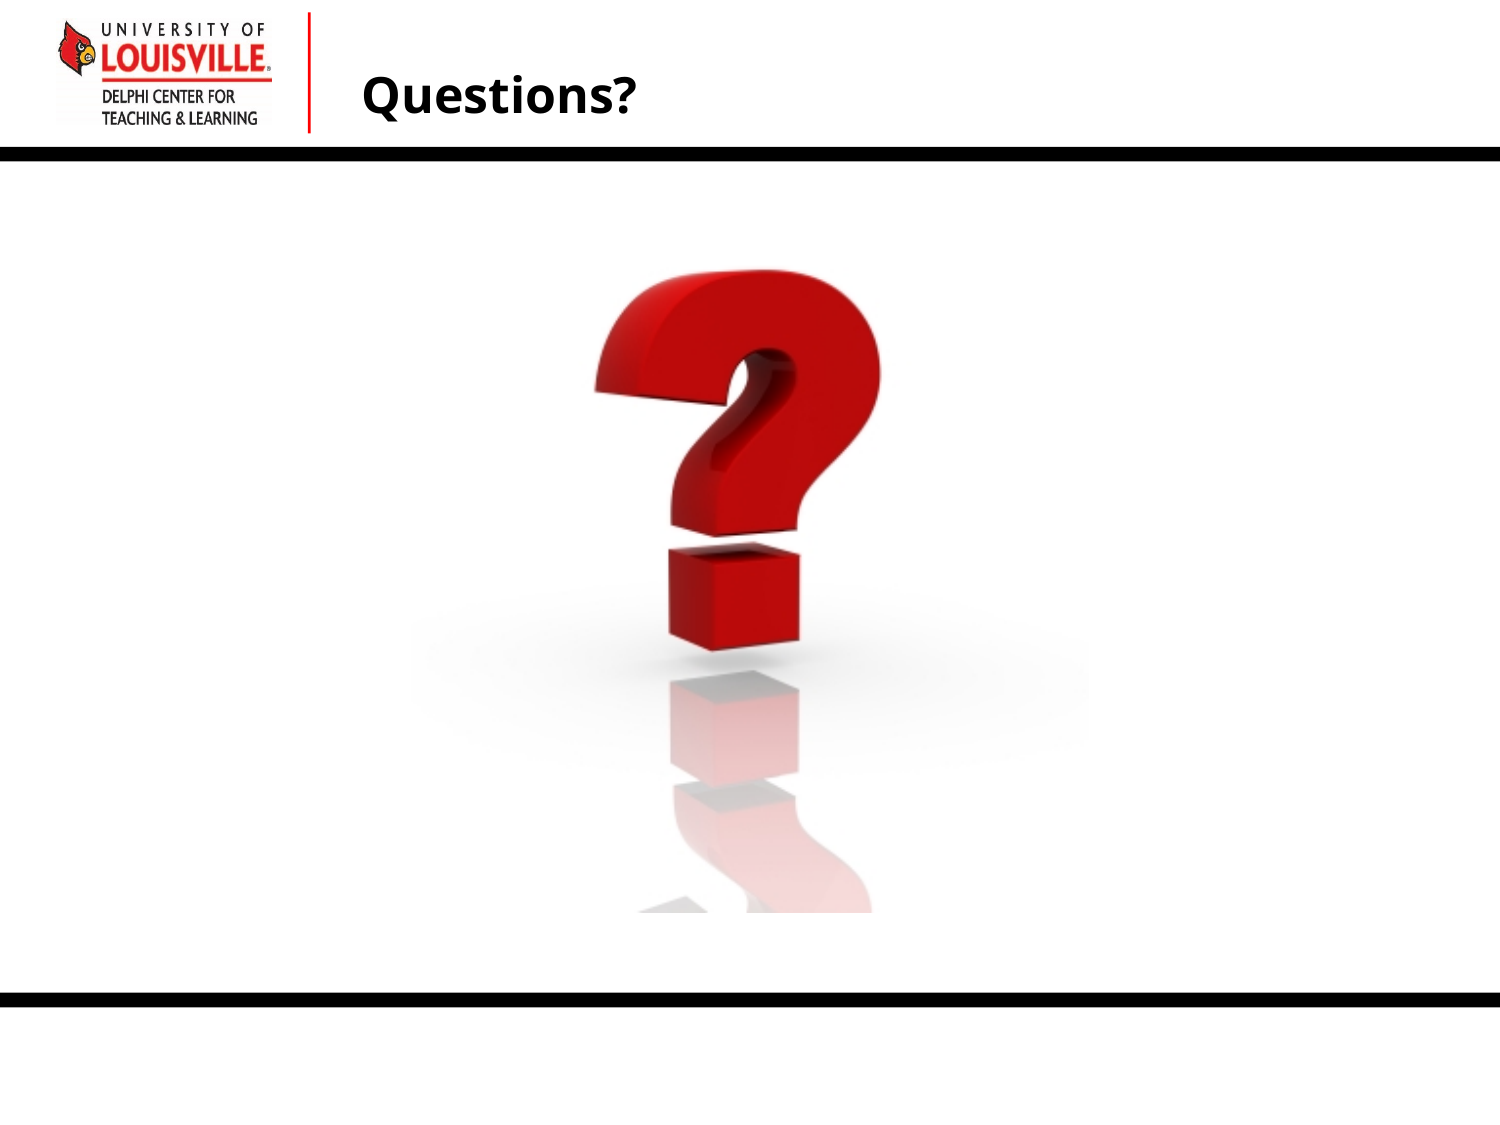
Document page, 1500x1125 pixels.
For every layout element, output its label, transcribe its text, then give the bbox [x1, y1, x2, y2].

title Questions? [346, 0, 1463, 188]
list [411, 237, 1089, 913]
picture [56, 18, 272, 125]
